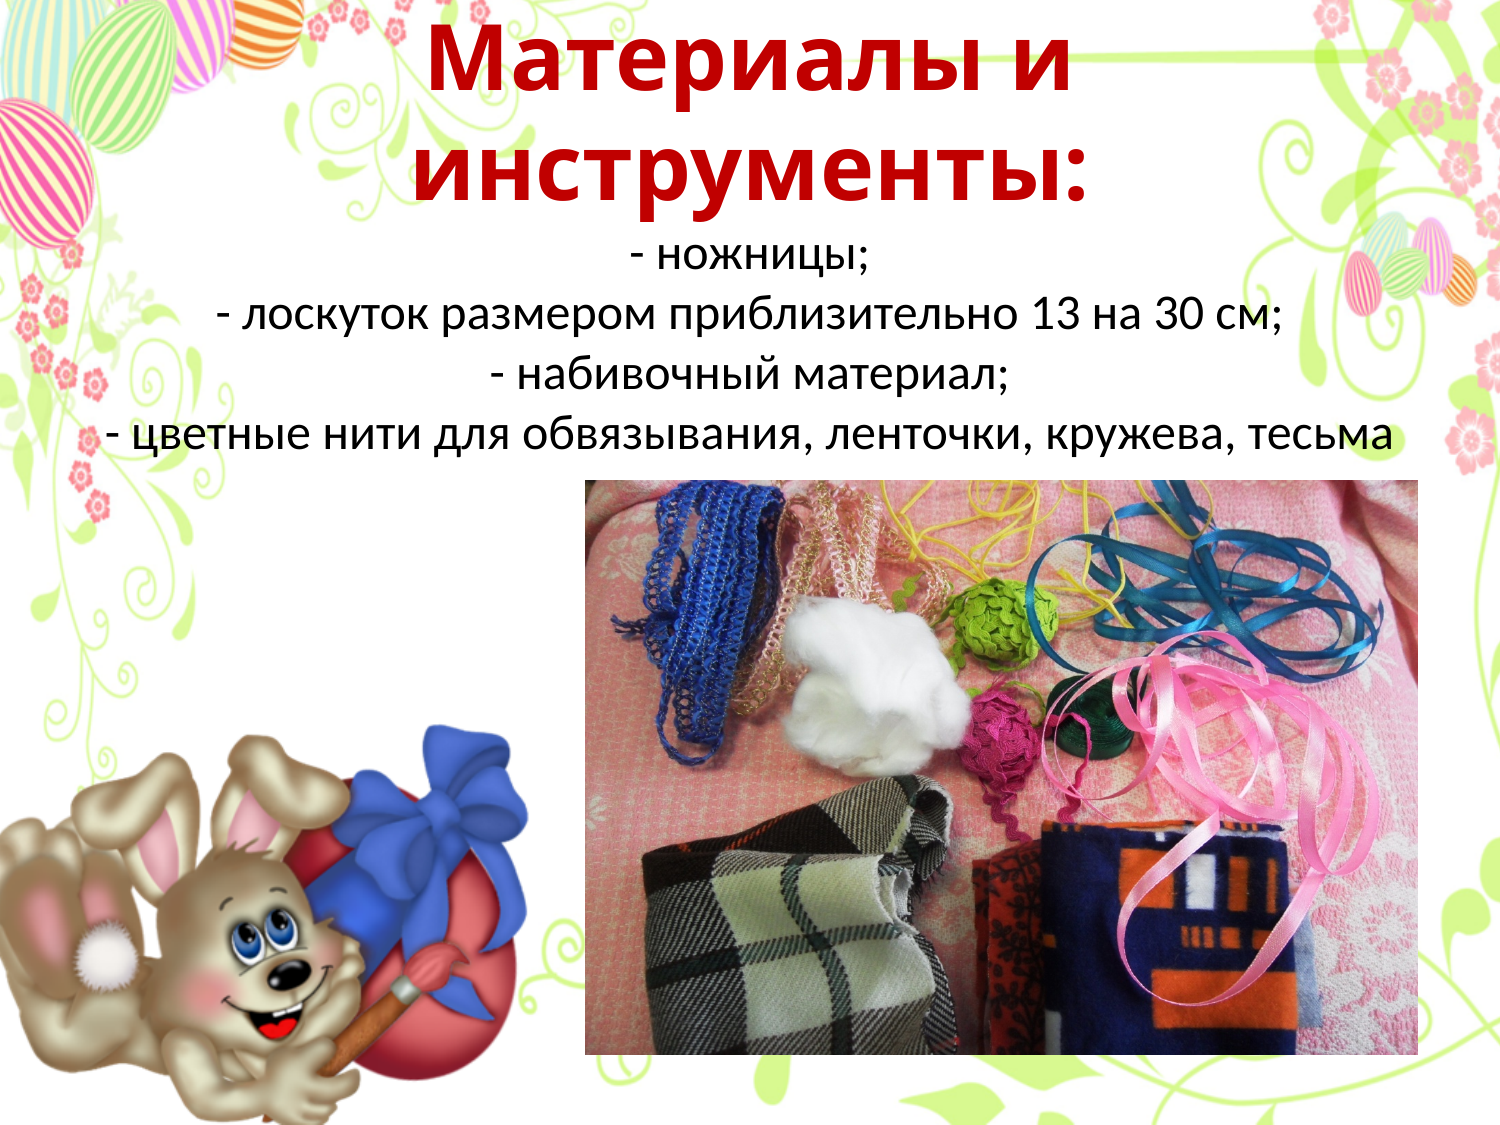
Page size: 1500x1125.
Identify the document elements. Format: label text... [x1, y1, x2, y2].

title Материалы и инструменты: - ножницы; - лоскуток размером приблизительно 13 на 30 см; - набивочный материал; - цветные нити для обвязывания, ленточки, кружева, тесьма для украшения [74, 175, 1426, 233]
picture [0, 0, 1500, 1125]
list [585, 480, 1419, 1055]
